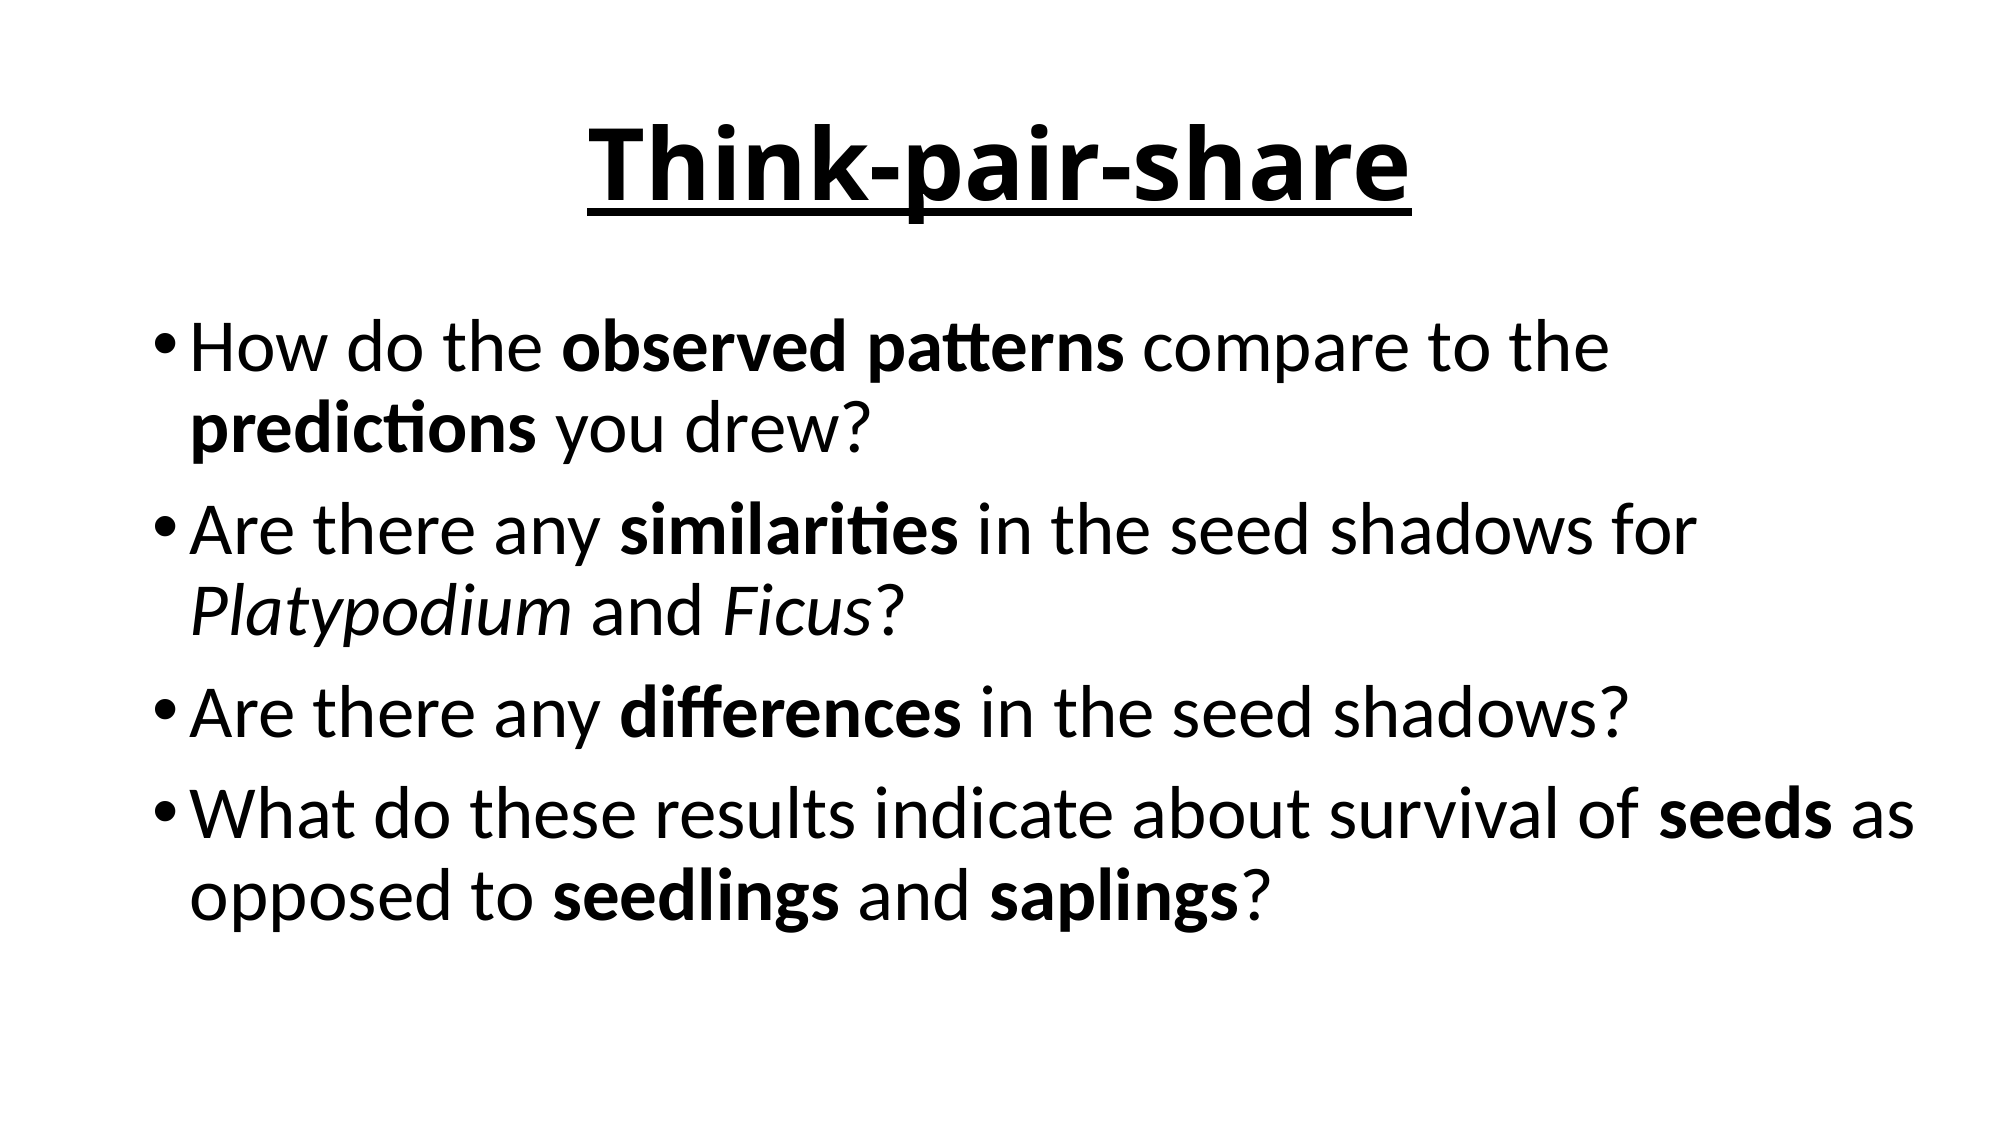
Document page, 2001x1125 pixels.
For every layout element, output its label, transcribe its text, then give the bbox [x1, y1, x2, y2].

title Think-pair-share [137, 59, 1863, 278]
list How do the observed patterns compare to the predictions you drew? Are there any similarities in the seed shadows for Platypodium and Ficus? Are there any differences in the seed shadows? What do these results indicate about survival of seeds as opposed to seedlings and saplings? [137, 299, 1958, 1089]
